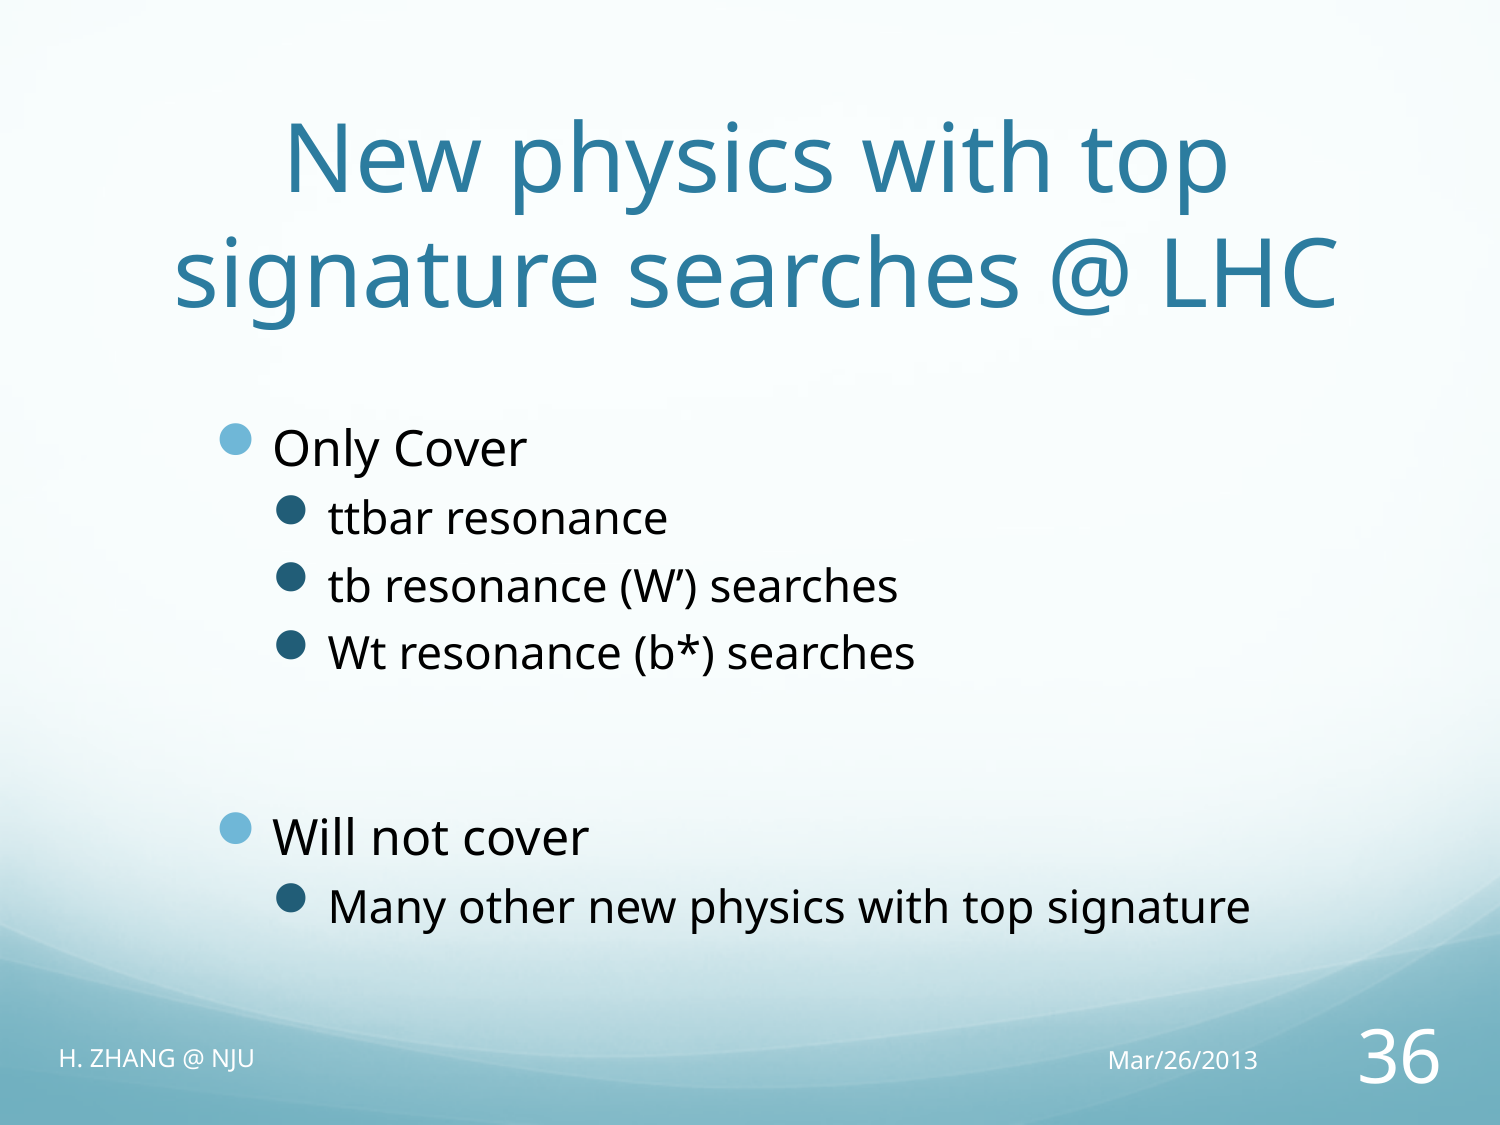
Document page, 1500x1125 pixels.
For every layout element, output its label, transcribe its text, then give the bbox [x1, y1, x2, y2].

slide_number Mar/26/2013 [923, 1029, 1274, 1090]
title New physics with top signature searches @ LHC [97, 115, 1418, 335]
footer H. ZHANG @ NJU [43, 1029, 838, 1090]
list Only Cover ttbar resonance tb resonance (W’) searches Wt resonance (b*) searches Will not cover Many other new physics with top signature [199, 409, 1296, 1010]
slide_number 36 [1295, 1029, 1459, 1090]
